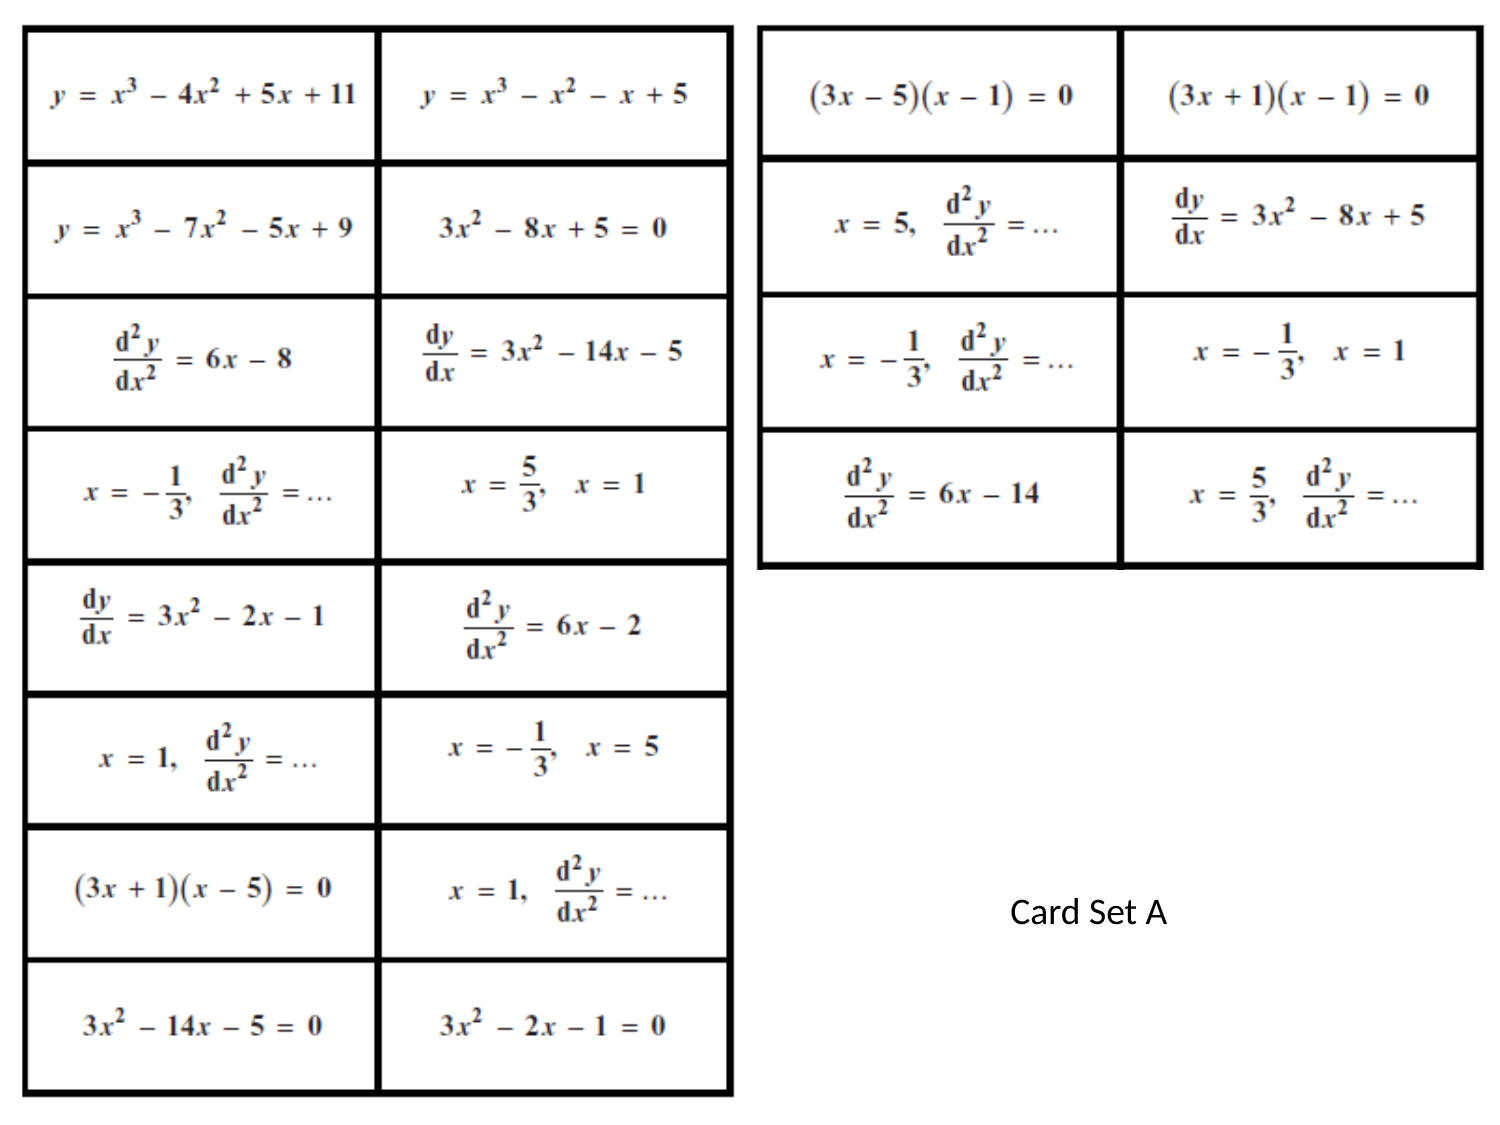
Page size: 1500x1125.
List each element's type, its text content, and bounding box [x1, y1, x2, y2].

text_box Card Set A [995, 879, 1183, 939]
picture [18, 20, 738, 1103]
picture [749, 20, 1488, 571]
